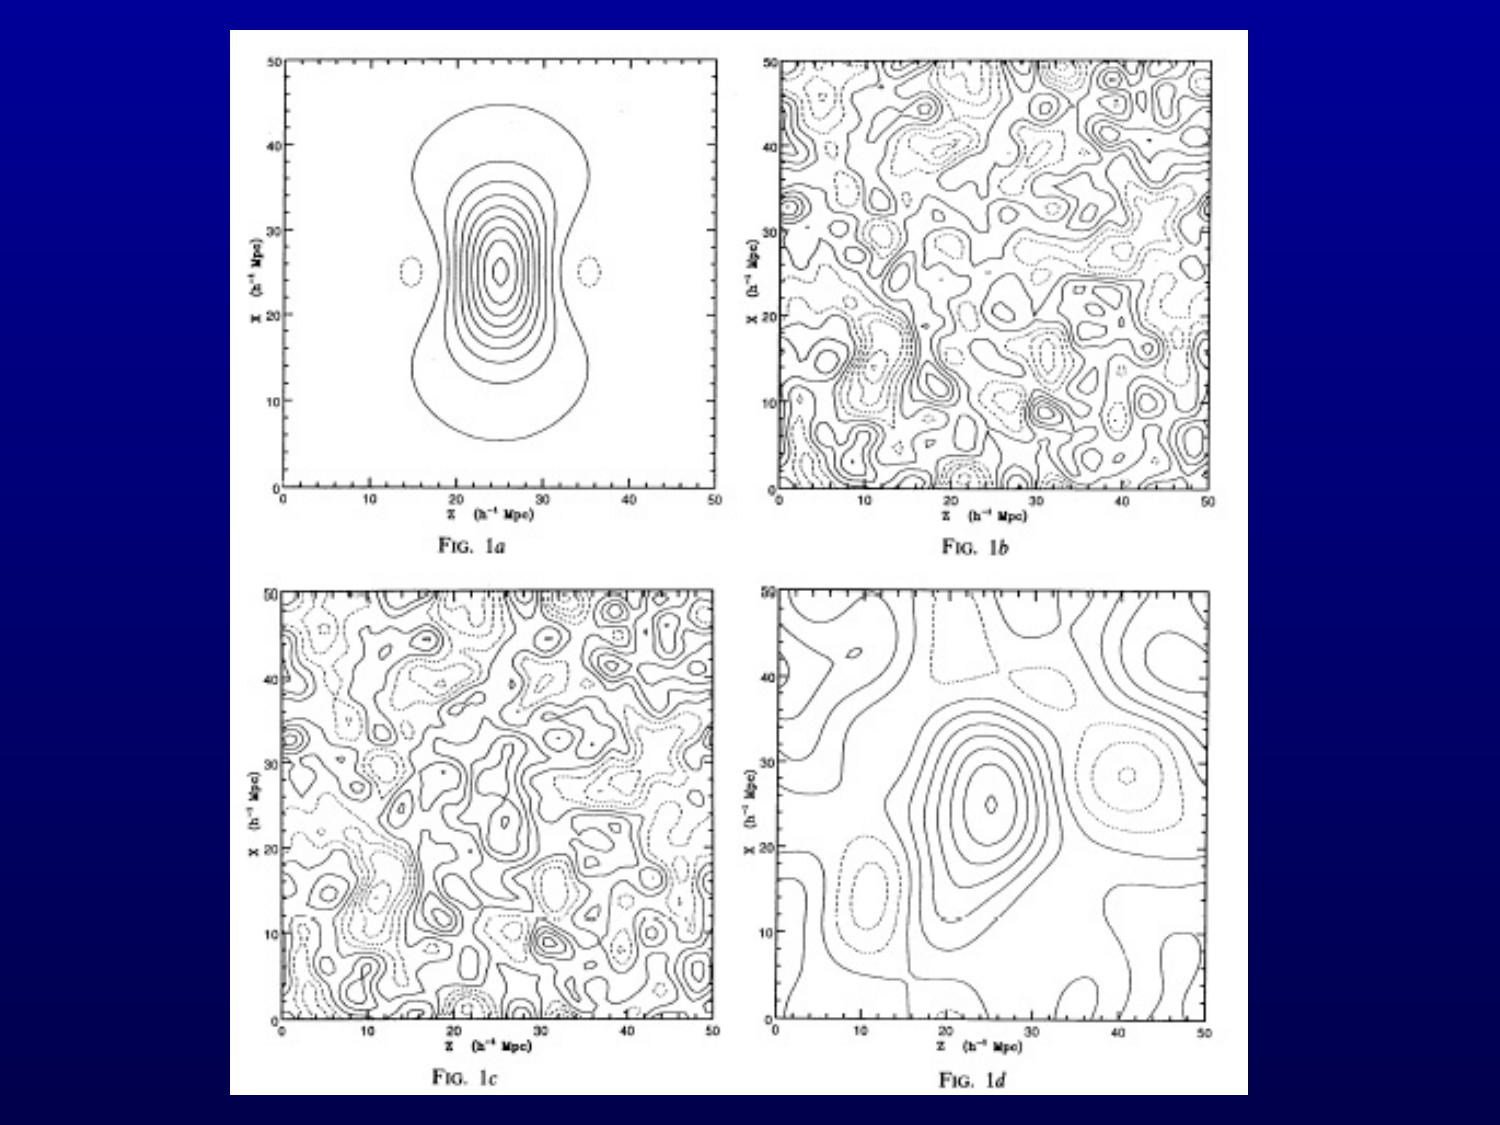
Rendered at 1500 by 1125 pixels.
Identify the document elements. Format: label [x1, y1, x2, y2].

list [229, 30, 1248, 1095]
